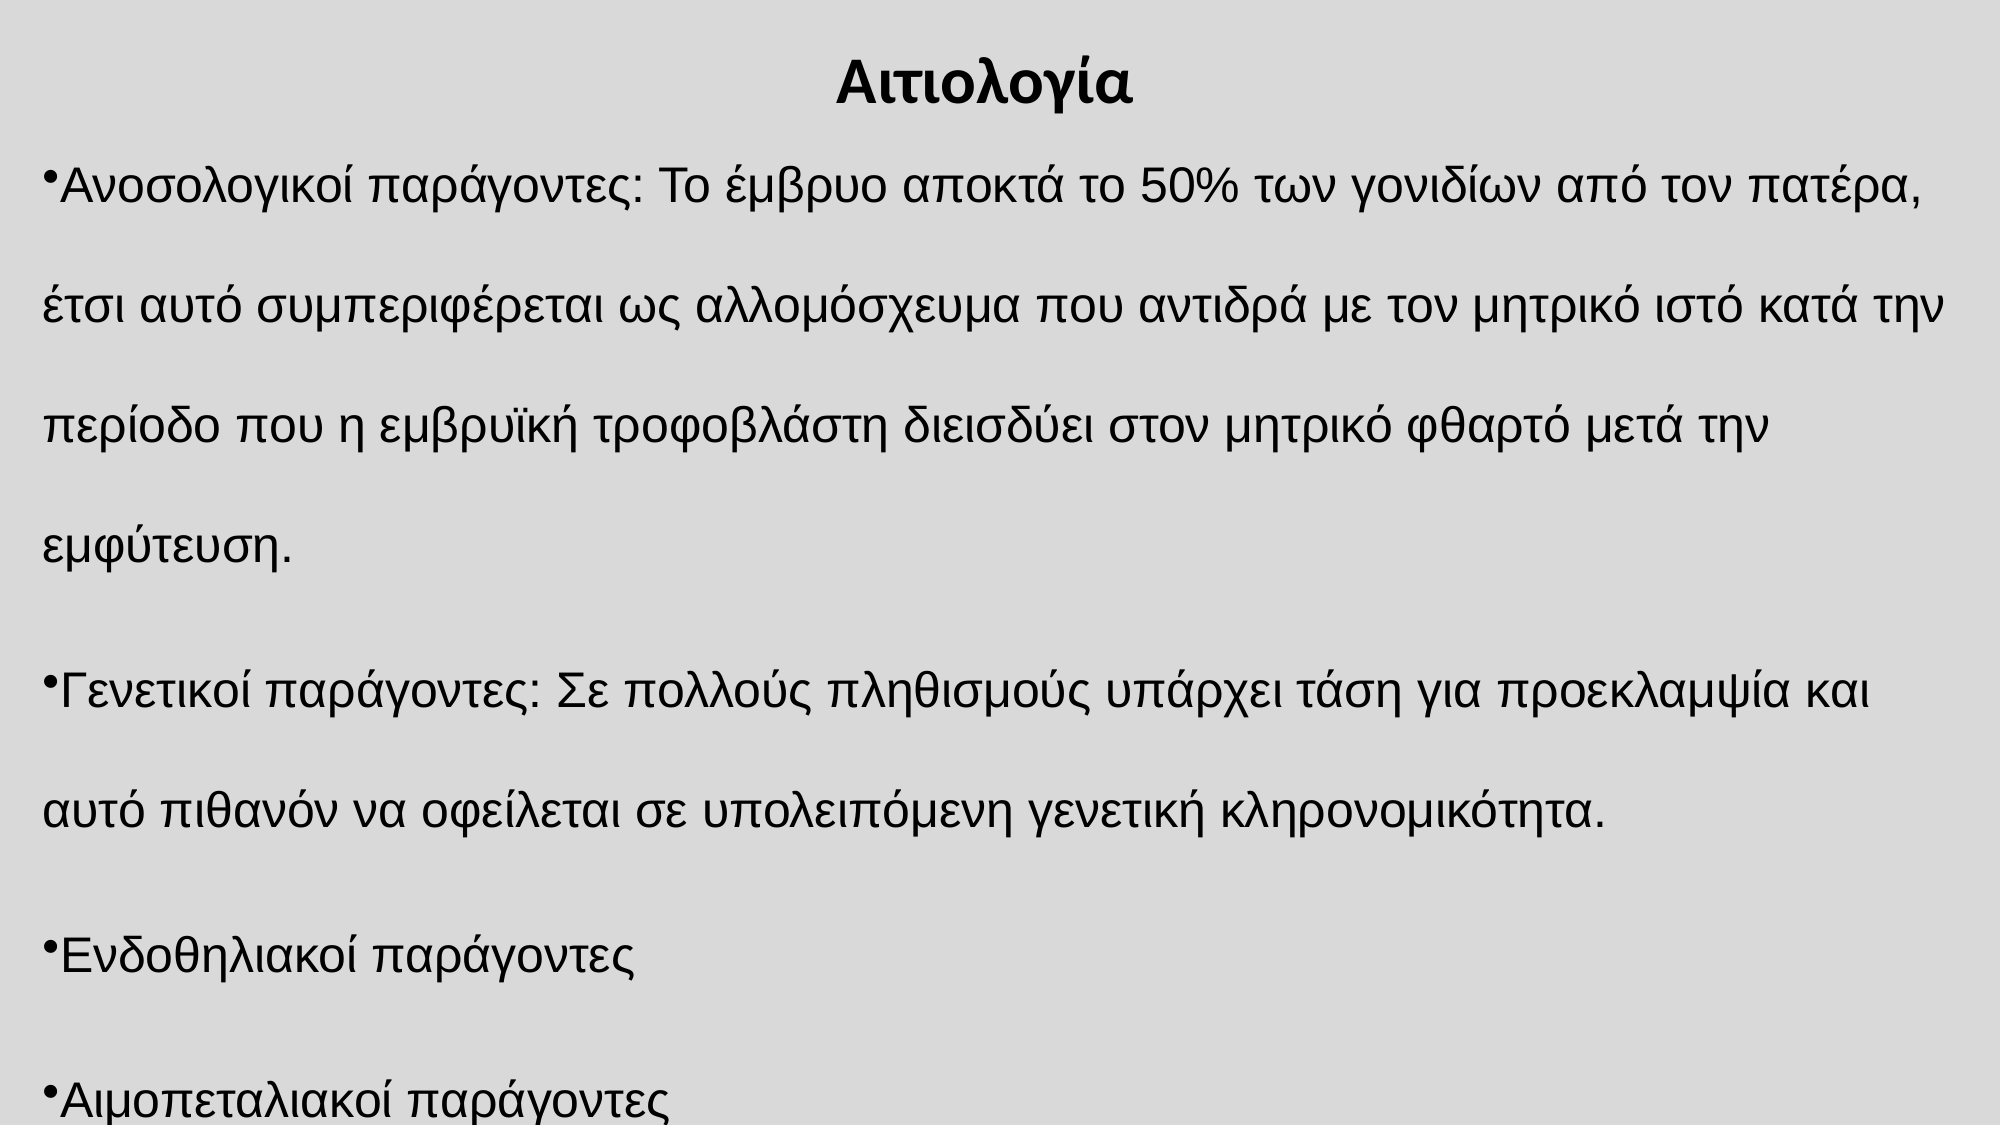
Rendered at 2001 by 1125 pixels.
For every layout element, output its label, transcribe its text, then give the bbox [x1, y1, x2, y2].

text_box Ανοσολογικοί παράγοντες: Το έμβρυο αποκτά το 50% των γονιδίων από τον πατέρα, έτσι αυτό συμπεριφέρεται ως αλλομόσχευμα που αντιδρά με τον μητρικό ιστό κατά την περίοδο που η εμβρυϊκή τροφοβλάστη διεισδύει στον μητρικό φθαρτό μετά την εμφύτευση. Γενετικοί παράγοντες: Σε πολλούς πληθισμούς υπάρχει τάση για προεκλαμψία και αυτό πιθανόν να οφείλεται σε υπολειπόμενη γενετική κληρονομικότητα. Ενδοθηλιακοί παράγοντες Αιμοπεταλιακοί παράγοντες [27, 85, 1968, 1125]
list Αιτιολογία [70, 29, 1900, 85]
